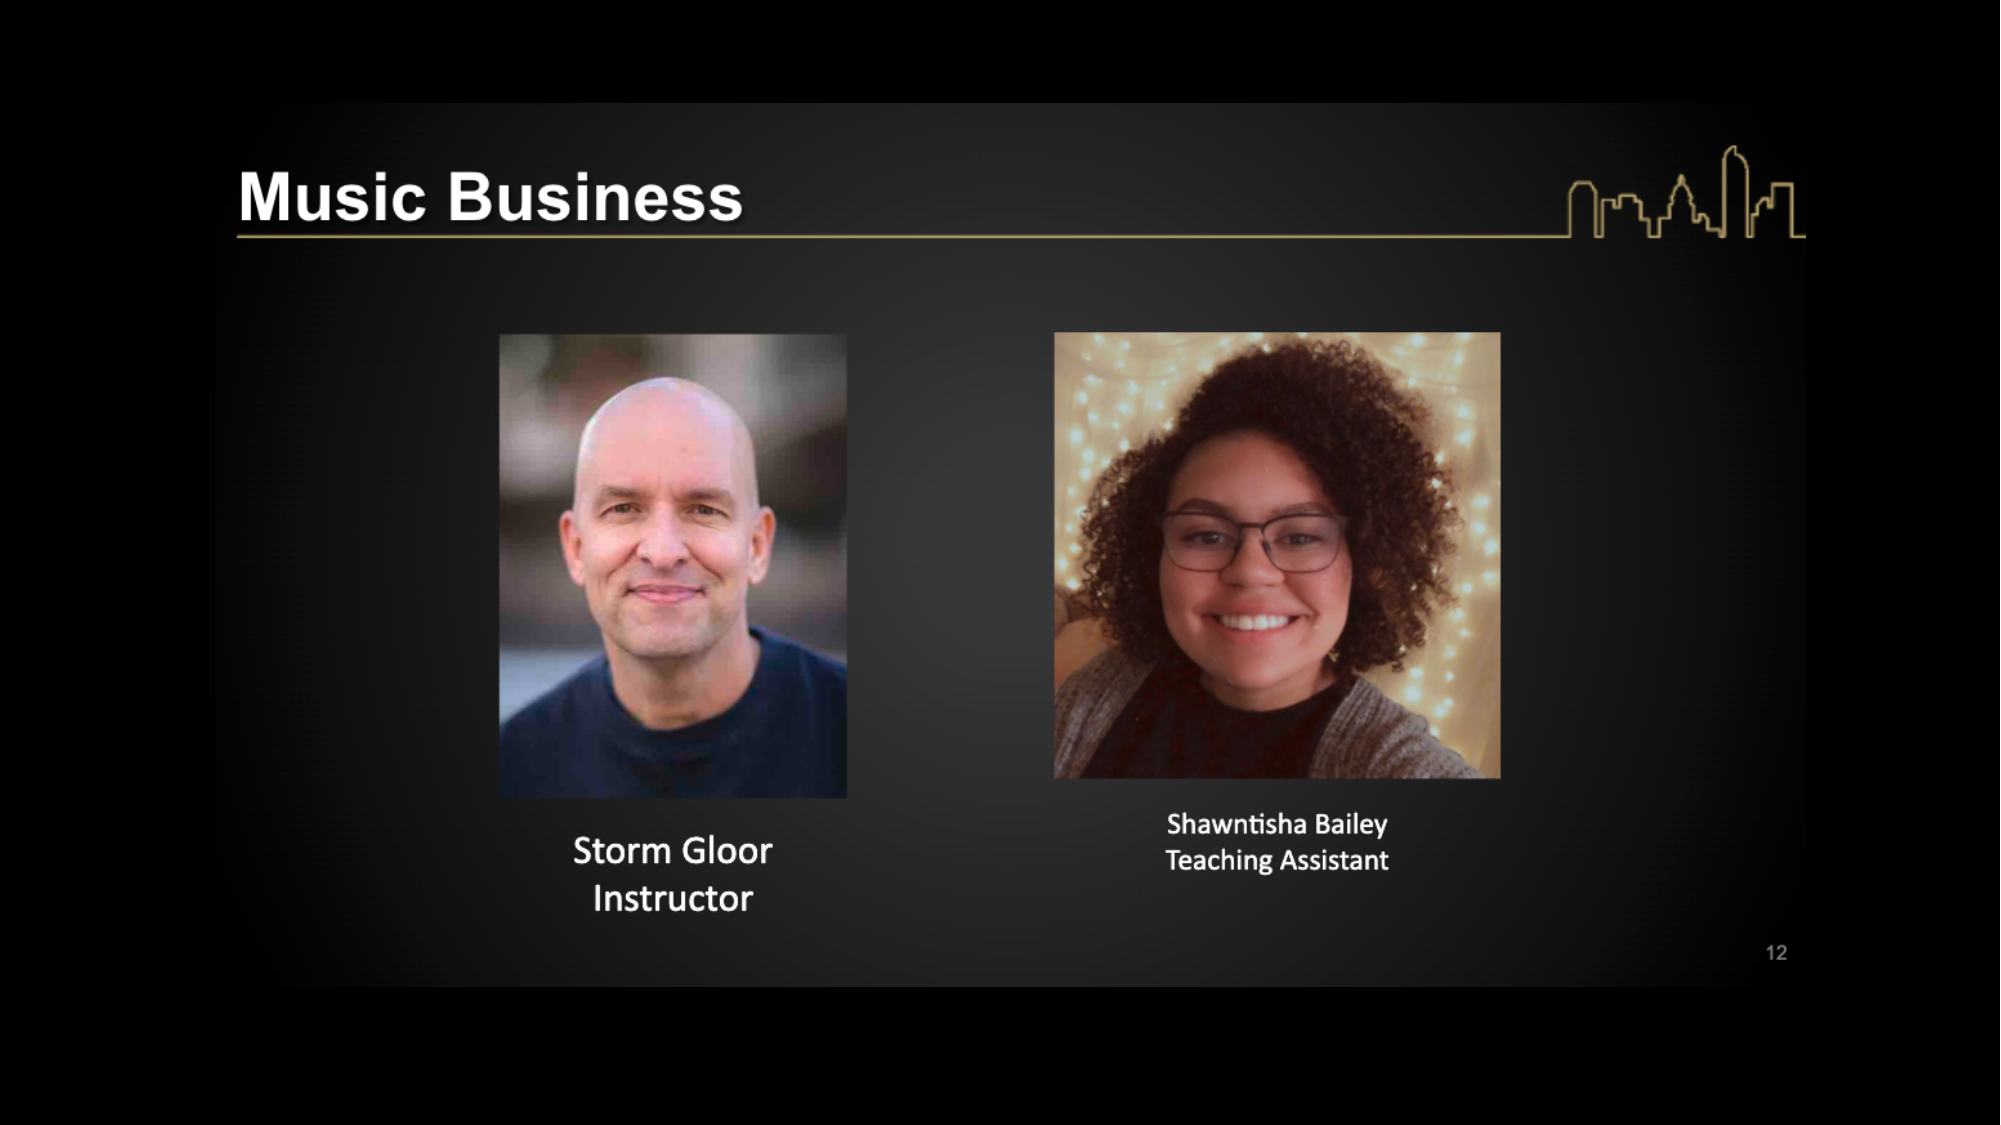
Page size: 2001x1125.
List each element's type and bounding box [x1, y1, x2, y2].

picture [215, 103, 1806, 987]
